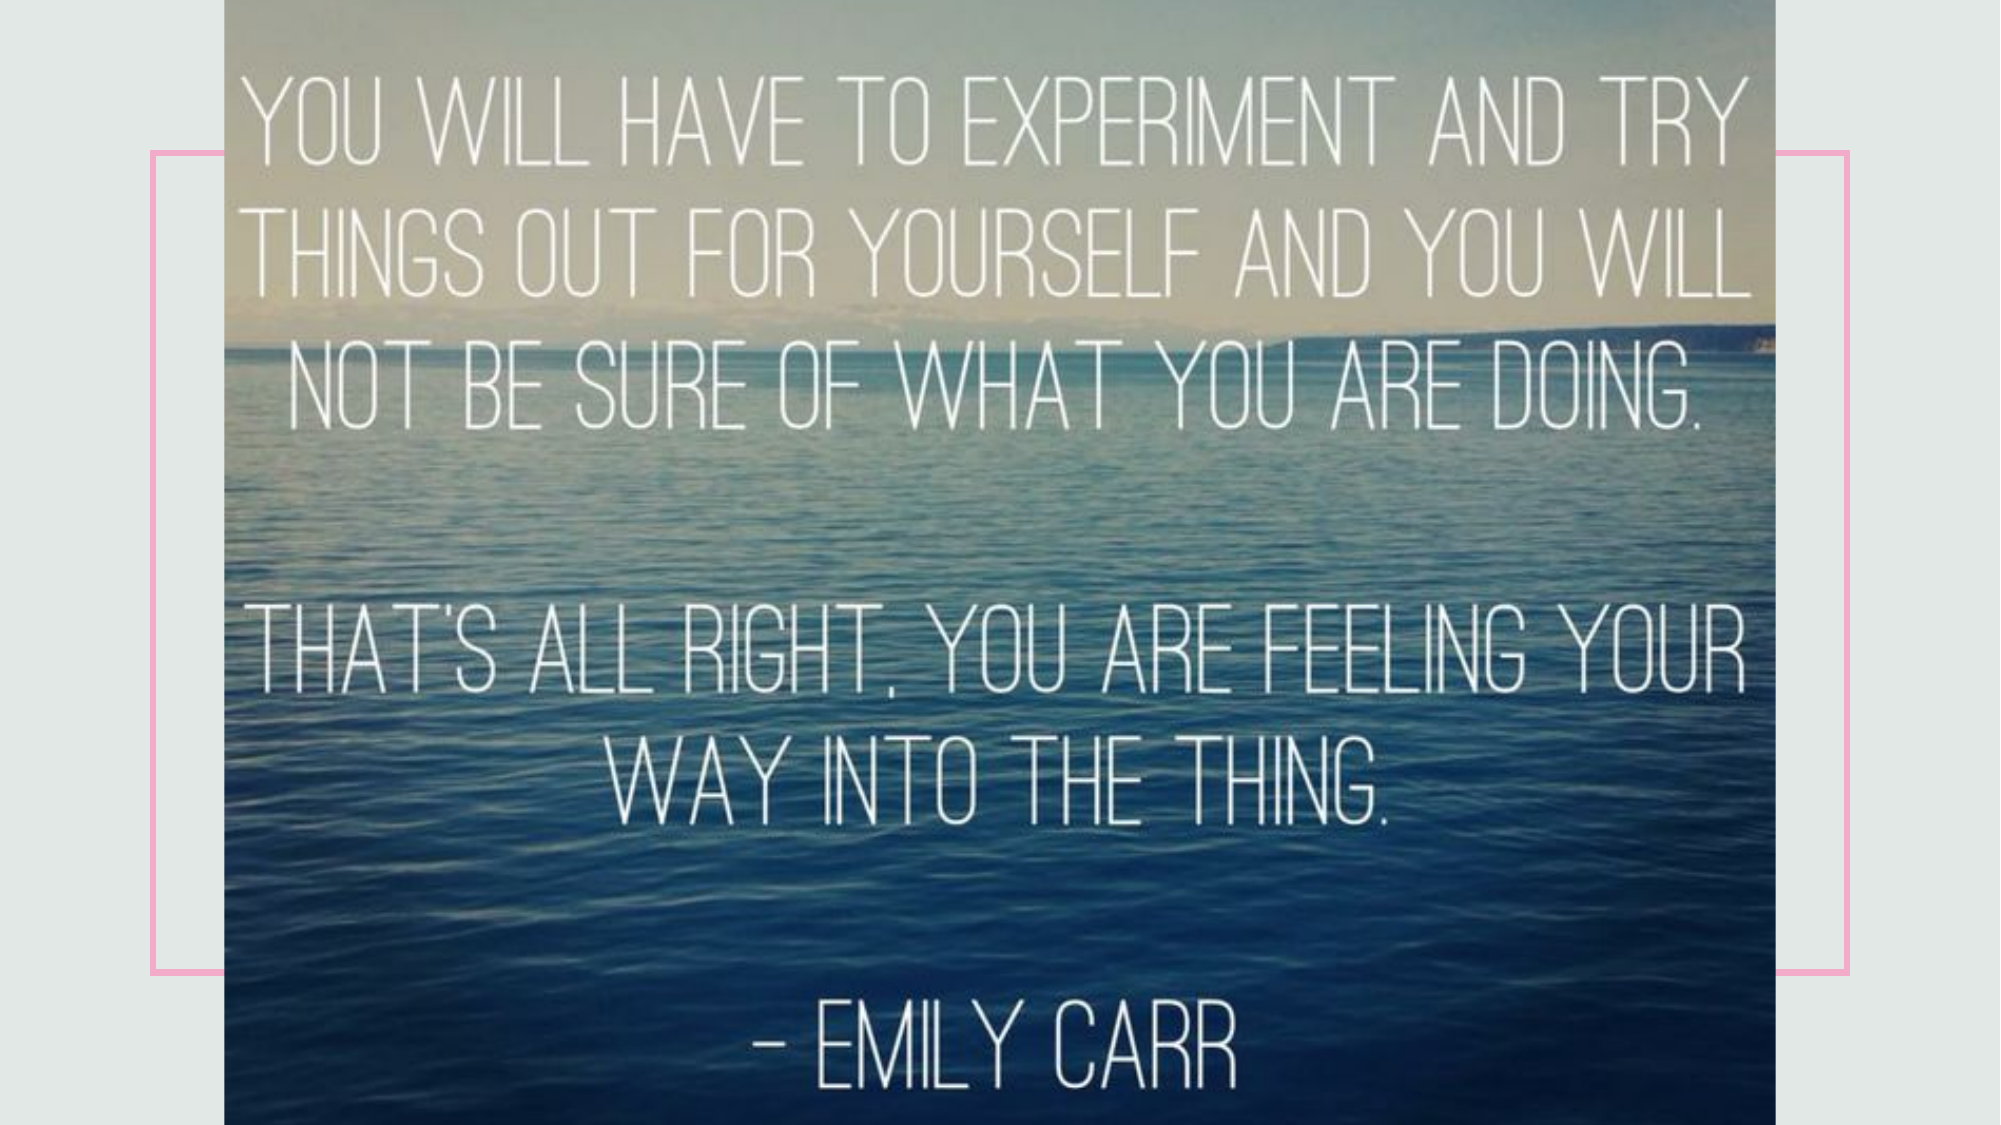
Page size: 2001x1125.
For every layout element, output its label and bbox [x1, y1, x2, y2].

picture [224, 0, 1776, 1125]
